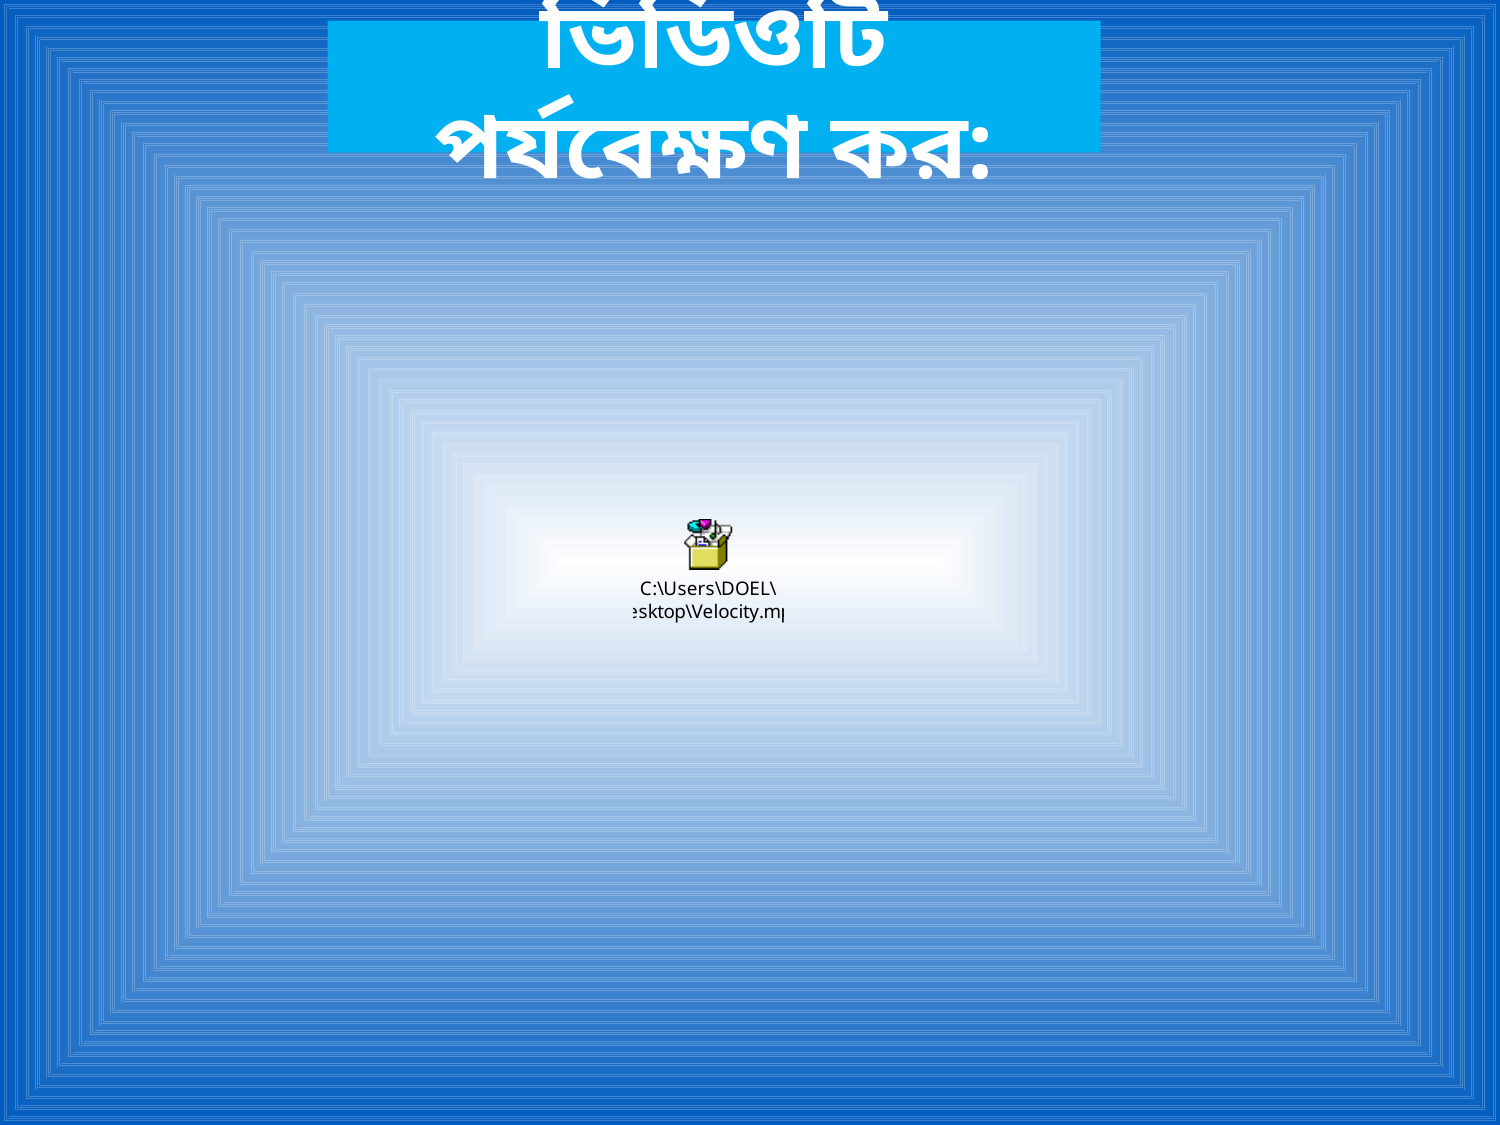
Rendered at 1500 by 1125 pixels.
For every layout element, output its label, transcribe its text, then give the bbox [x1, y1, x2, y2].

text_box ভিডিওটি পর্যবেক্ষণ কর: [325, 19, 1103, 155]
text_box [632, 518, 784, 646]
